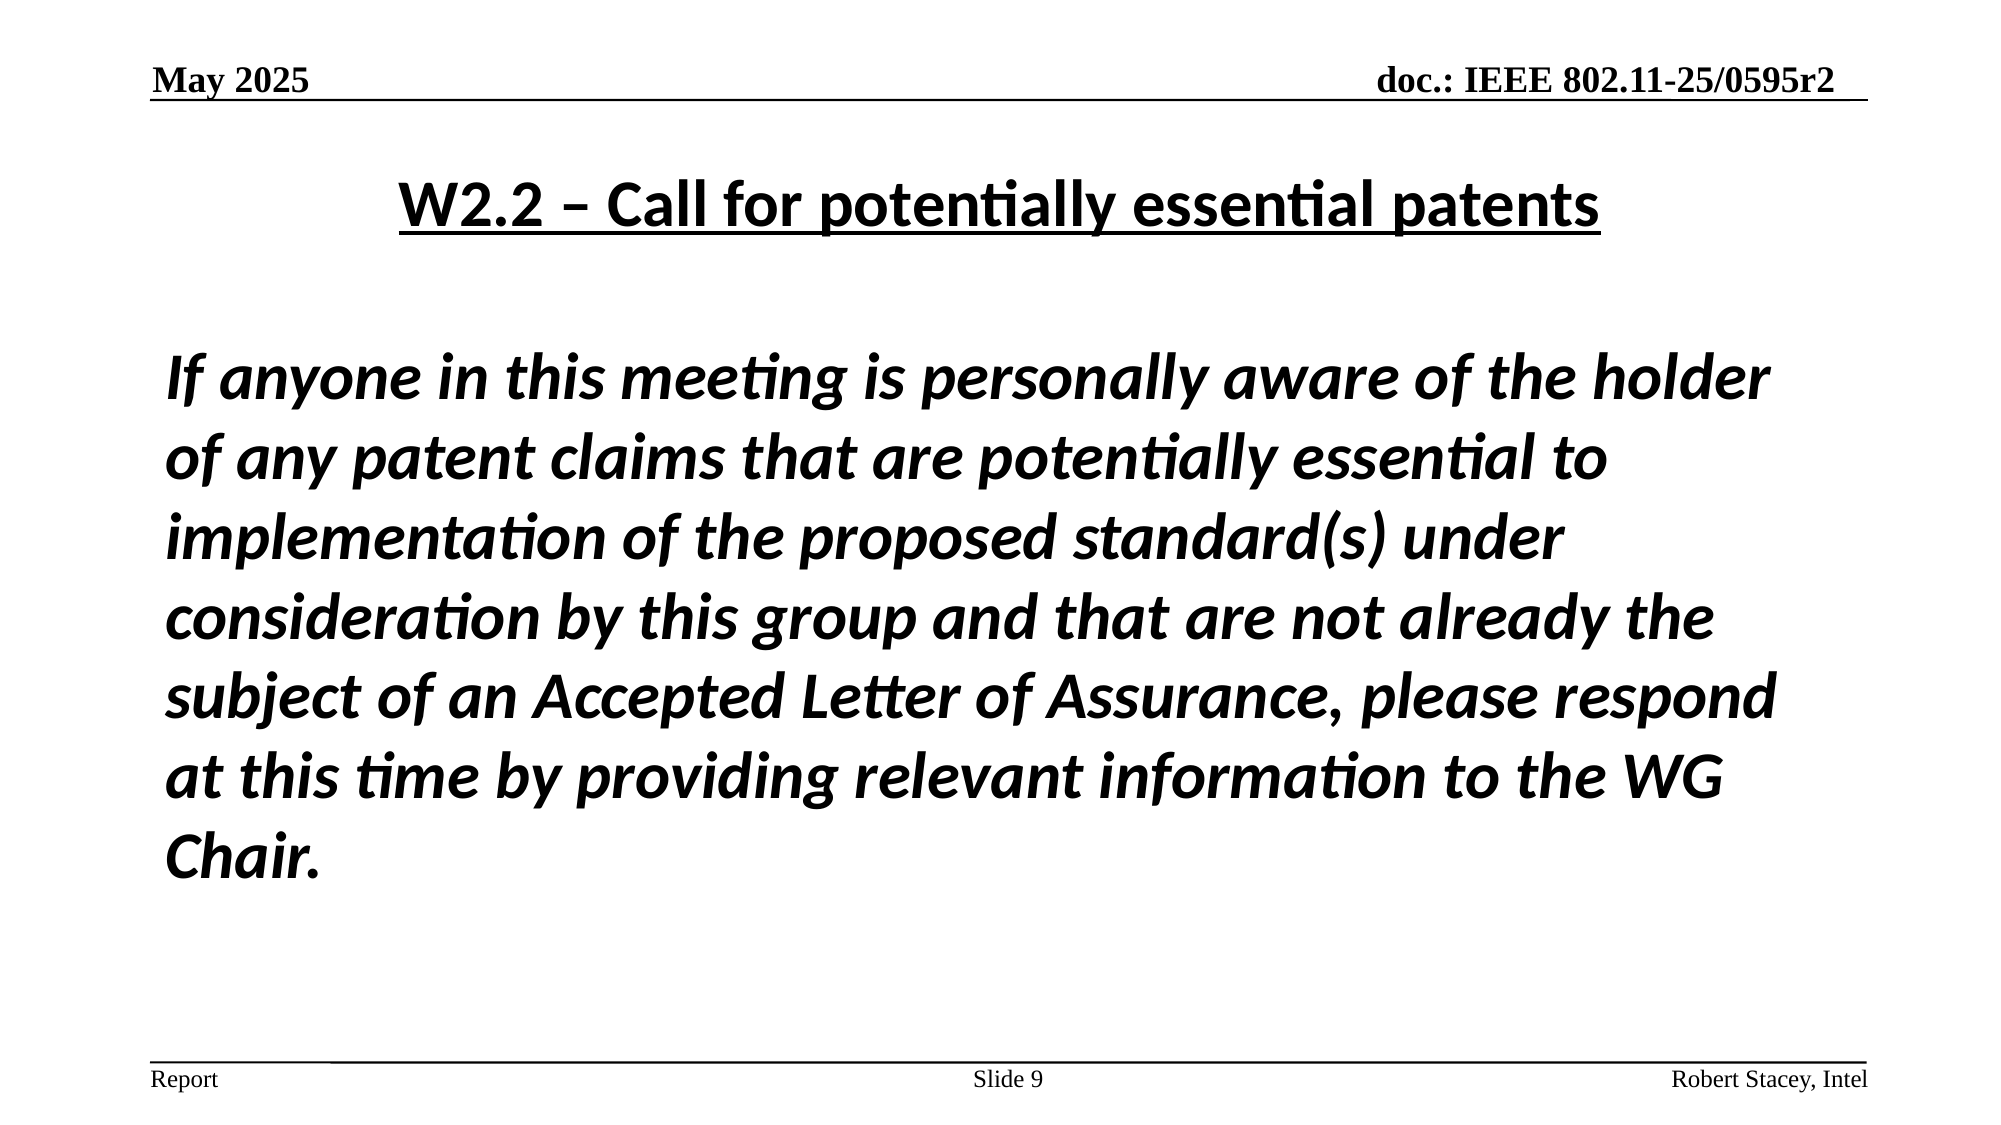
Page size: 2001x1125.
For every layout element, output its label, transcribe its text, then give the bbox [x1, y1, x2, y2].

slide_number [152, 54, 373, 101]
title W2.2 – Call for potentially essential patents [150, 112, 1850, 288]
slide_number Slide 9 [964, 1061, 1053, 1093]
list If anyone in this meeting is personally aware of the holder of any patent claims that are potentially essential to implementation of the proposed standard(s) under consideration by this group and that are not already the subject of an Accepted Letter of Assurance, please respond at this time by providing relevant information to the WG Chair. [150, 324, 1850, 1000]
footer Robert Stacey, Intel [1513, 1061, 1869, 1093]
